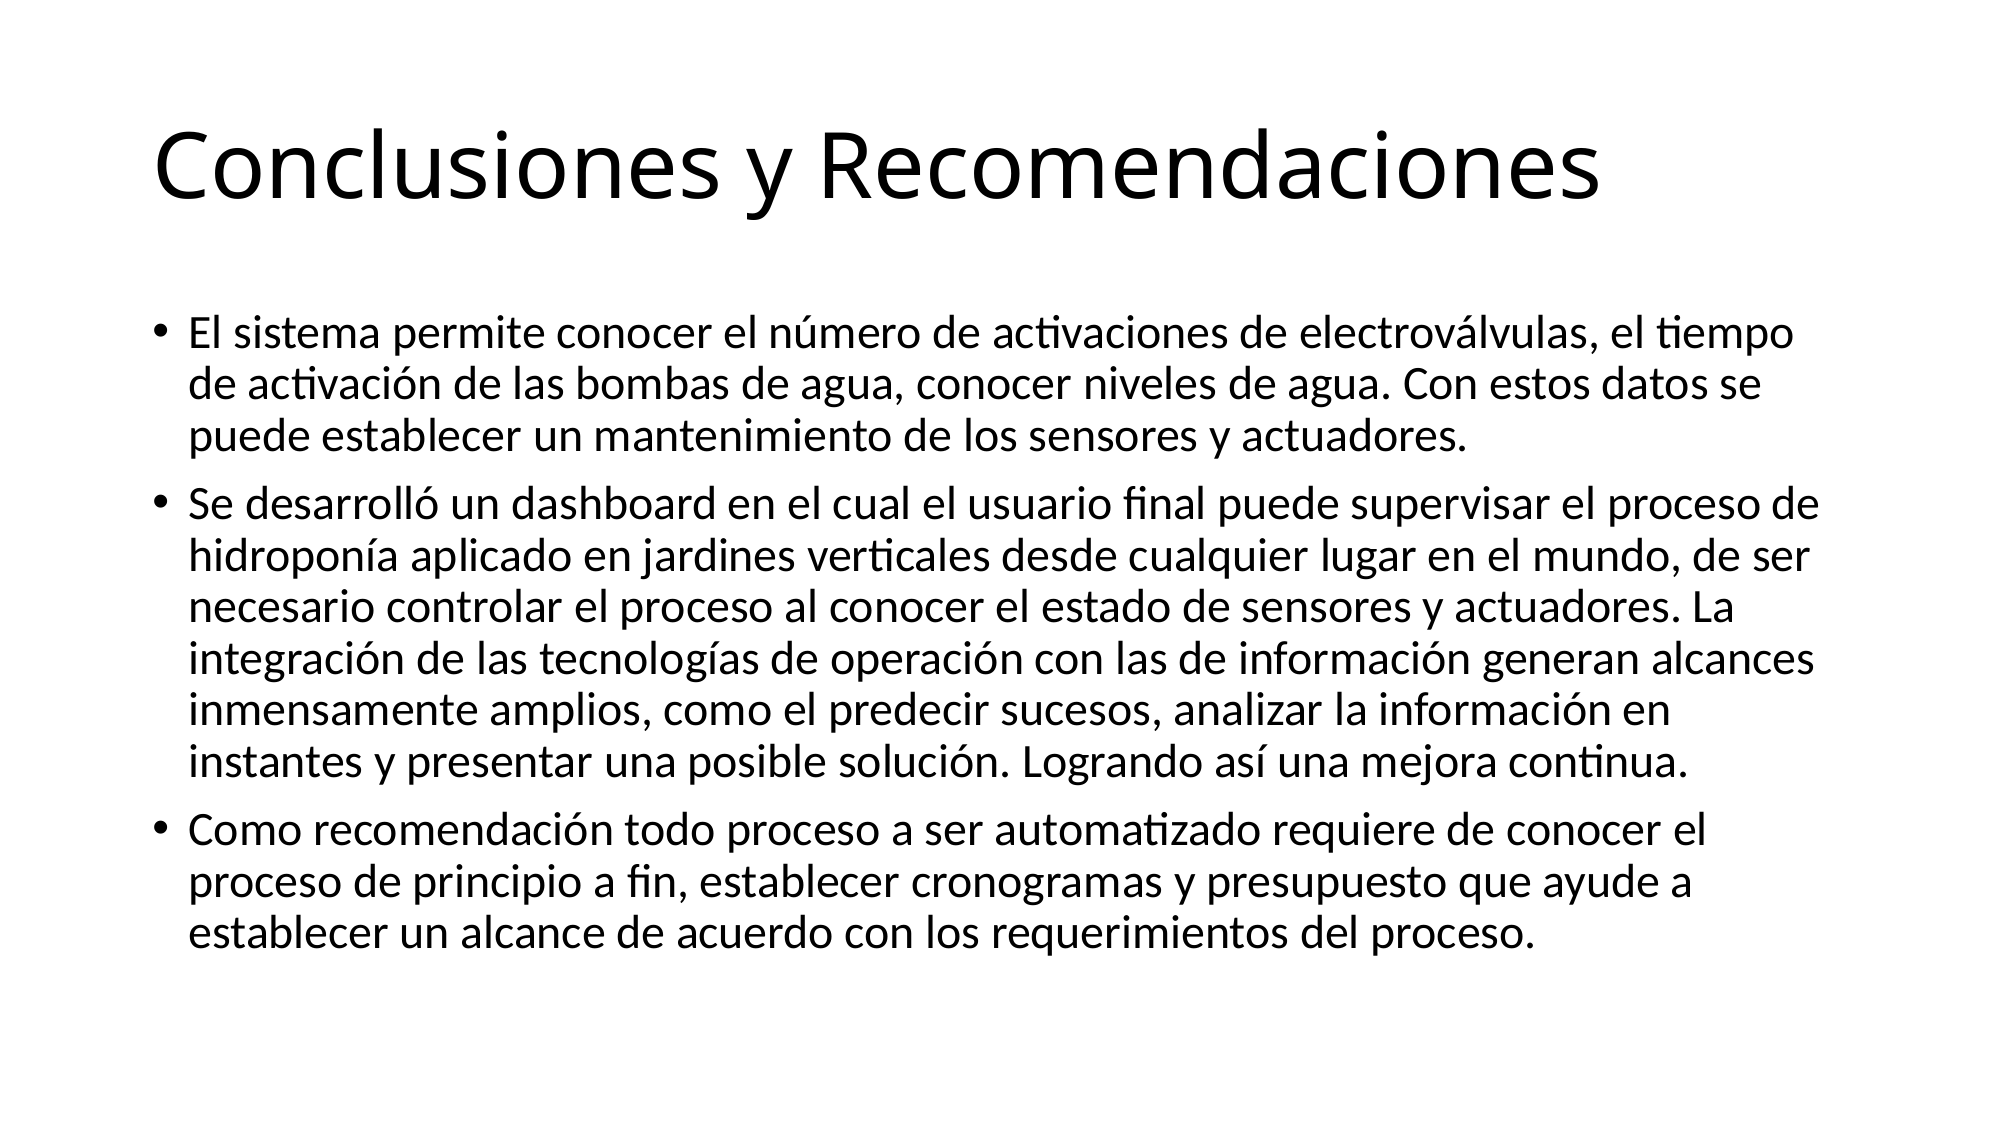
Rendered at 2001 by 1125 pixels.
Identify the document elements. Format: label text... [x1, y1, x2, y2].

title Conclusiones y Recomendaciones [137, 59, 1863, 278]
list El sistema permite conocer el número de activaciones de electroválvulas, el tiempo de activación de las bombas de agua, conocer niveles de agua. Con estos datos se puede establecer un mantenimiento de los sensores y actuadores. Se desarrolló un dashboard en el cual el usuario final puede supervisar el proceso de hidroponía aplicado en jardines verticales desde cualquier lugar en el mundo, de ser necesario controlar el proceso al conocer el estado de sensores y actuadores. La integración de las tecnologías de operación con las de información generan alcances inmensamente amplios, como el predecir sucesos, analizar la información en instantes y presentar una posible solución. Logrando así una mejora continua. Como recomendación todo proceso a ser automatizado requiere de conocer el proceso de principio a fin, establecer cronogramas y presupuesto que ayude a establecer un alcance de acuerdo con los requerimientos del proceso. [137, 299, 1863, 1014]
